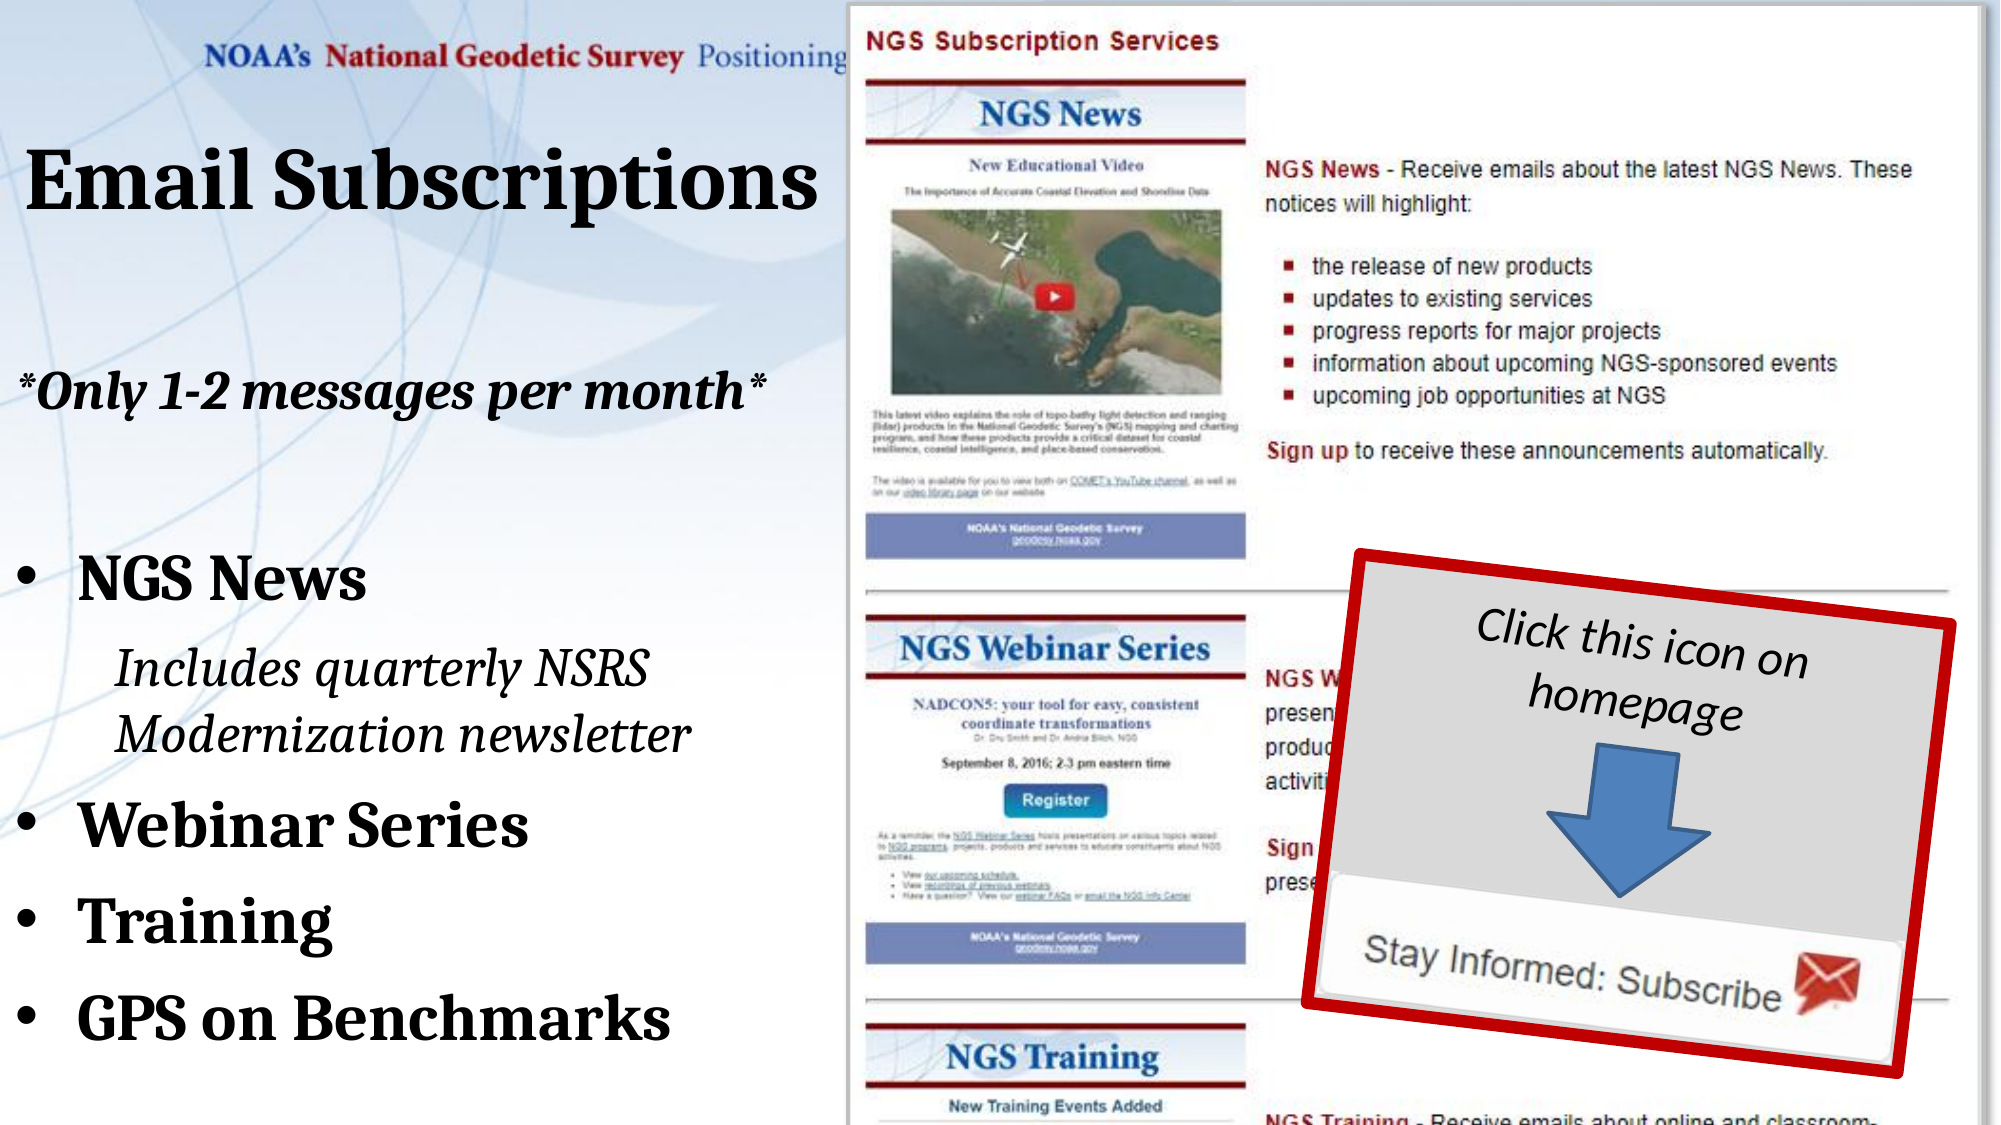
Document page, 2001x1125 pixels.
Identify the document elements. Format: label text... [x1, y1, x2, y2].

picture [0, 0, 2001, 1125]
text_box Email Subscriptions [0, 113, 845, 346]
picture [850, 5, 1982, 1125]
text_box *Only 1-2 messages per month* NGS News Includes quarterly NSRS Modernization newsletter Webinar Series Training GPS on Benchmarks [0, 346, 845, 1119]
